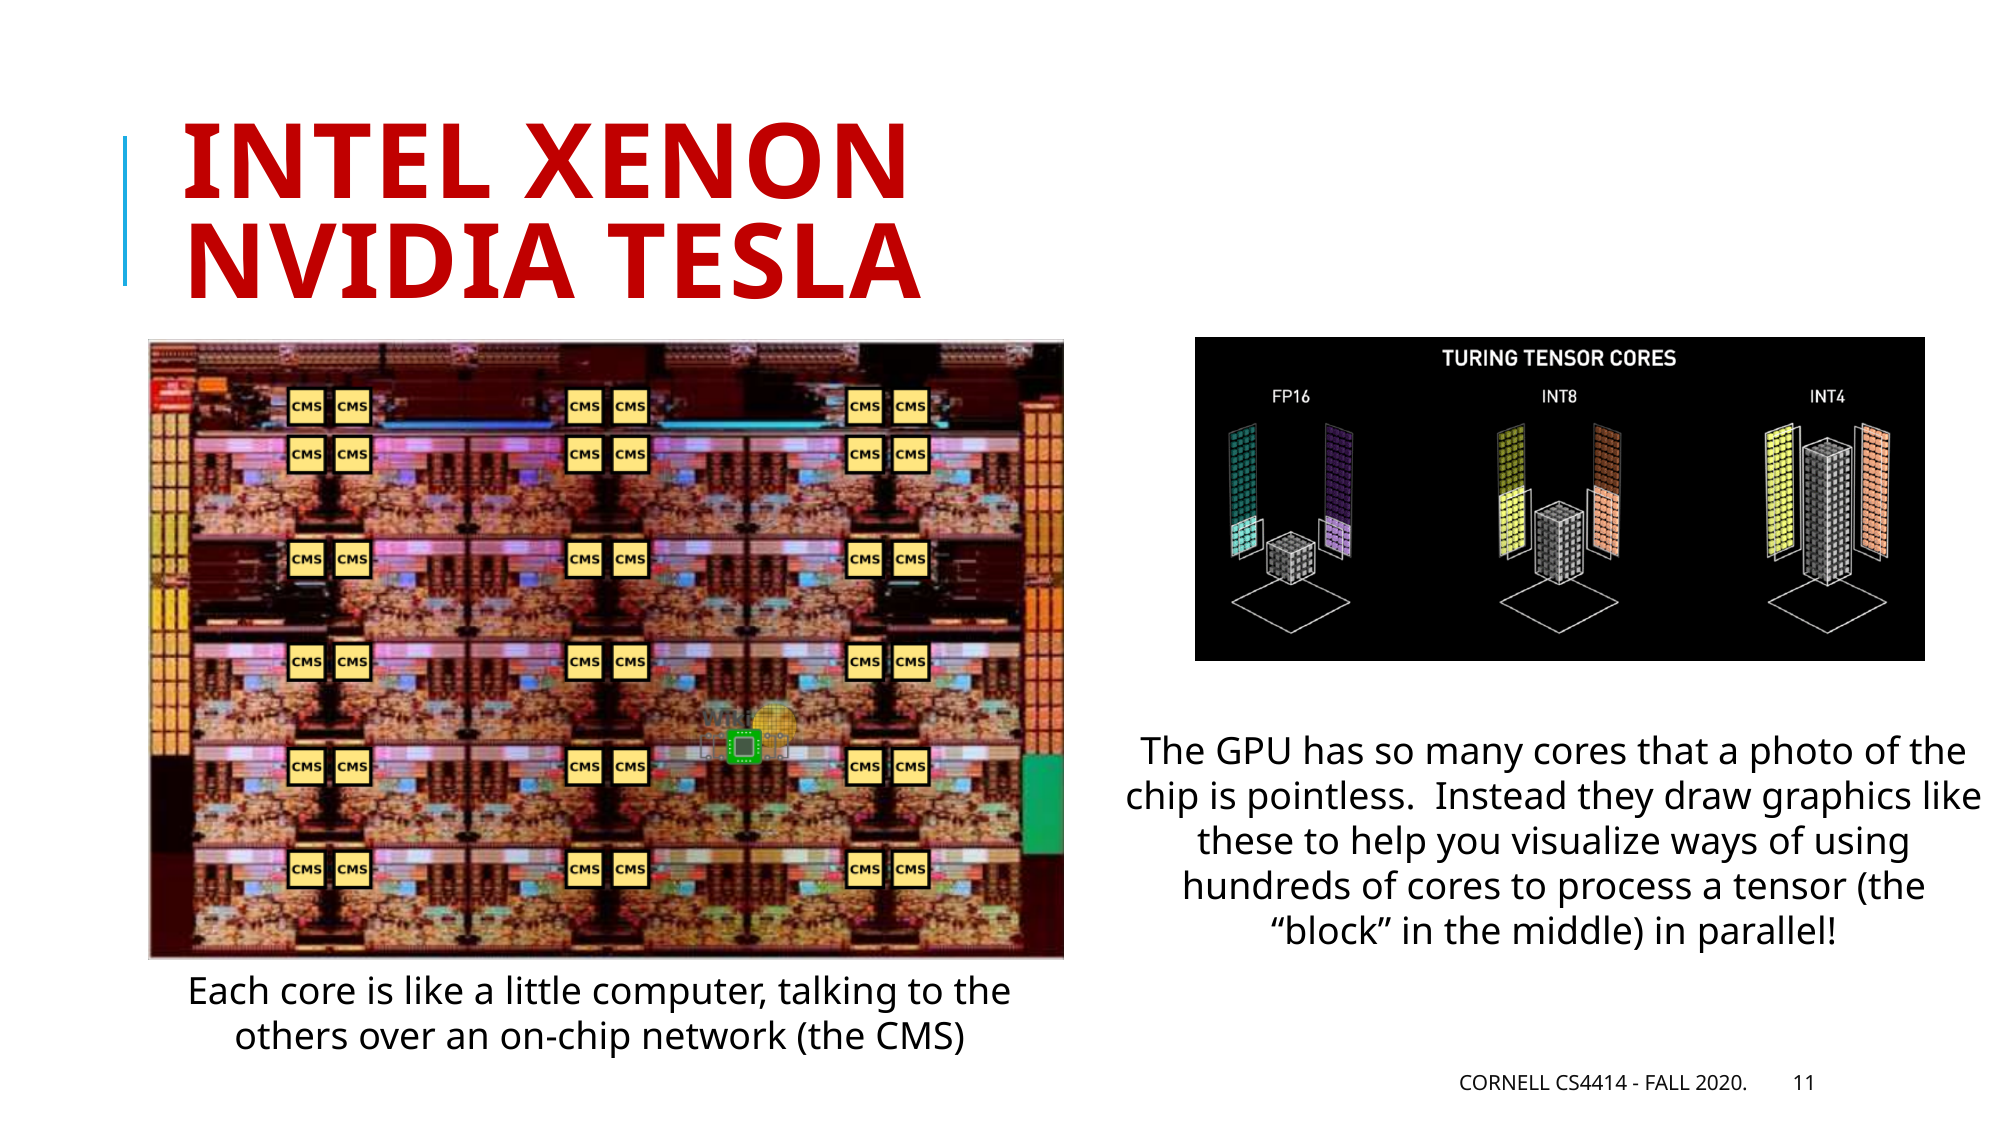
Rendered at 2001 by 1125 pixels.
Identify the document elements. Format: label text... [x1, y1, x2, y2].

slide_number 11 [1777, 1061, 1938, 1107]
text_box The GPU has so many cores that a photo of the chip is pointless. Instead they draw graphics like these to help you visualize ways of using hundreds of cores to process a tensor (the “block” in the middle) in parallel! [1108, 719, 2000, 960]
title Intel Xenon NVIDIA TESLA [168, 96, 1938, 342]
picture [1195, 337, 1926, 661]
picture [148, 339, 1065, 961]
text_box Each core is like a little computer, talking to the others over an on-chip network (the CMS) [148, 968, 1052, 1065]
footer Cornell CS4414 - Fall 2020. [794, 1061, 1763, 1107]
